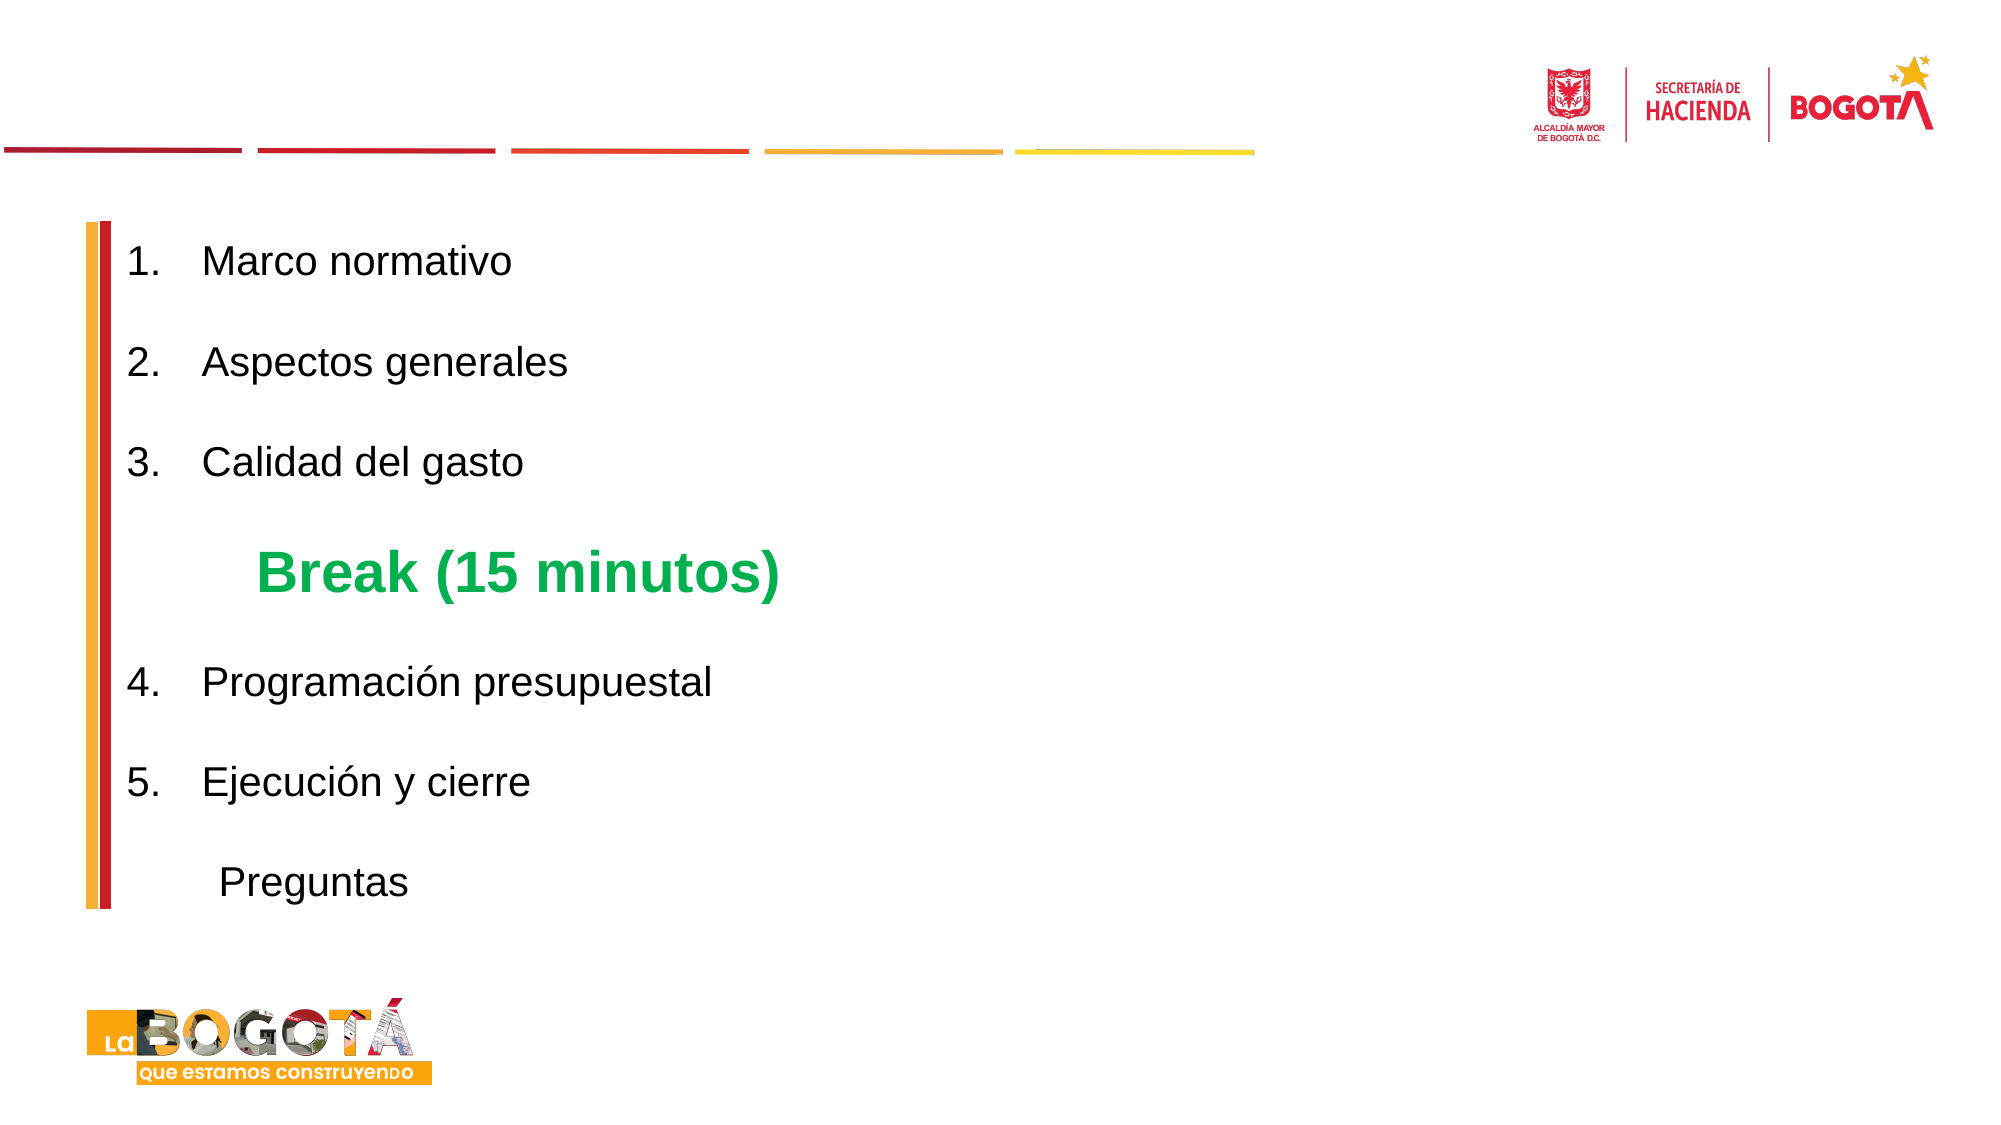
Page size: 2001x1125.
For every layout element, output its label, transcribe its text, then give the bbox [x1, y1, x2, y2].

picture [0, 147, 1261, 155]
picture [1533, 55, 1934, 142]
text_box [84, 220, 100, 911]
text_box [97, 219, 113, 911]
picture [87, 998, 432, 1085]
text_box Marco normativo Aspectos generales Calidad del gasto Break (15 minutos) Programación presupuestal Ejecución y cierre Preguntas [111, 226, 994, 962]
